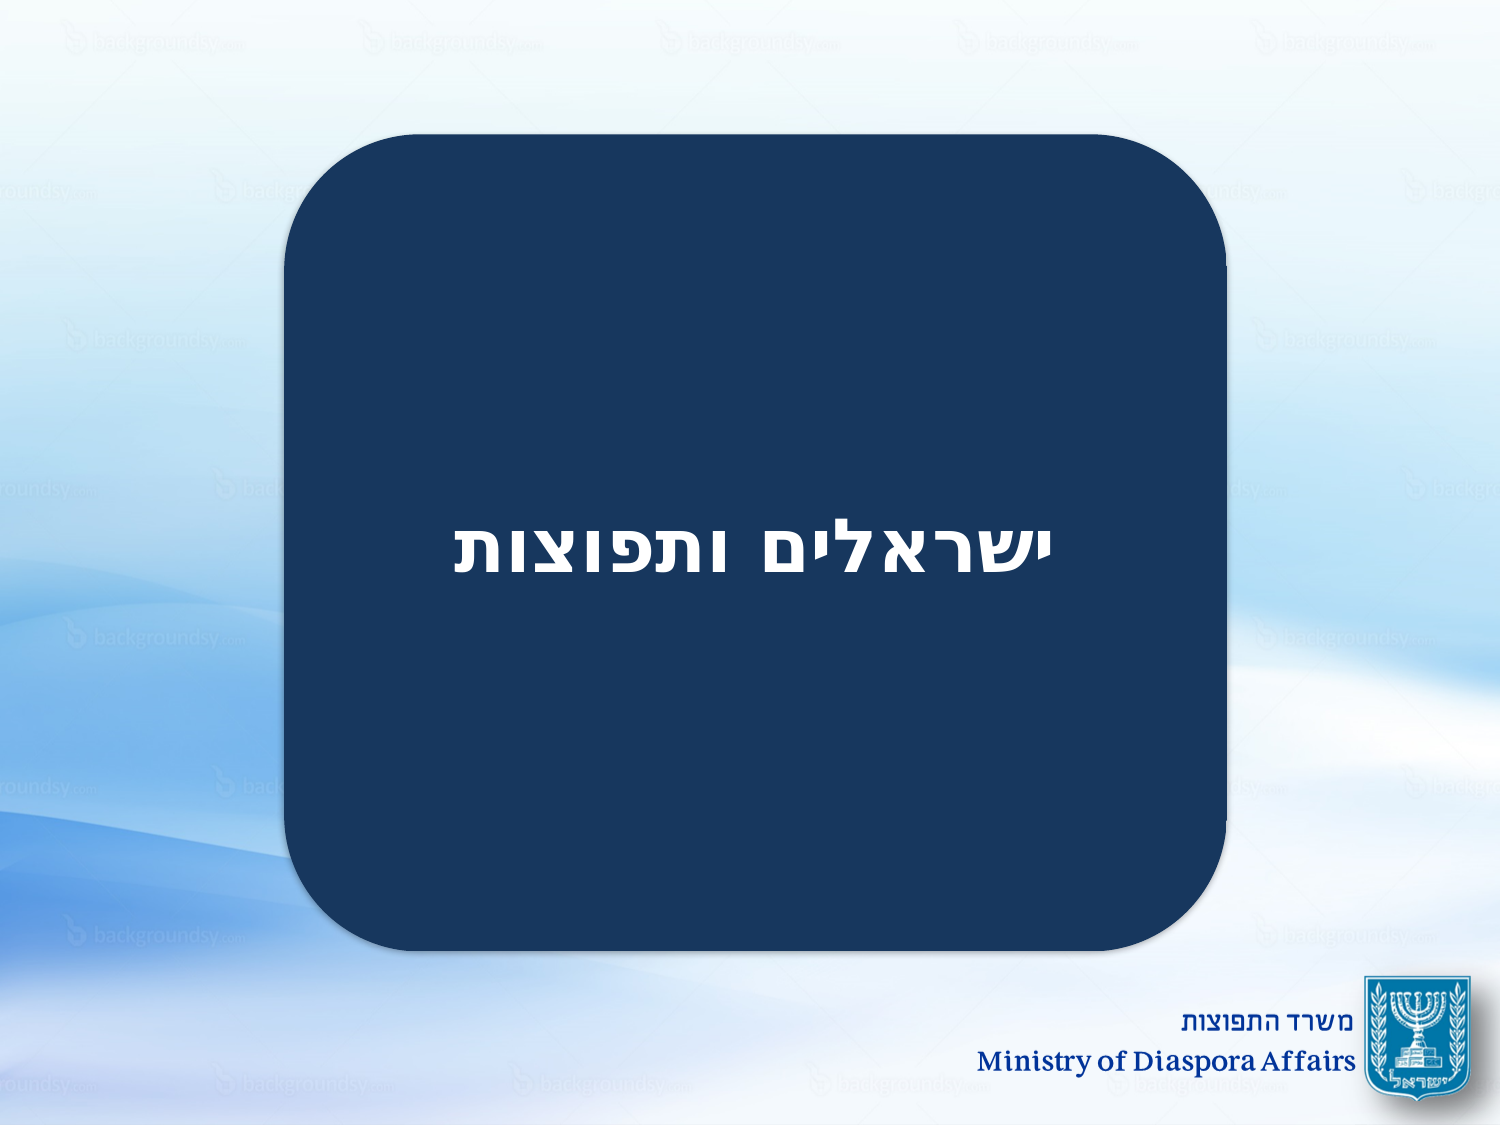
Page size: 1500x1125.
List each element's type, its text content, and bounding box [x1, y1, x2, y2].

picture [0, 0, 1500, 1125]
text_box ישראלים ותפוצות [284, 134, 1227, 952]
